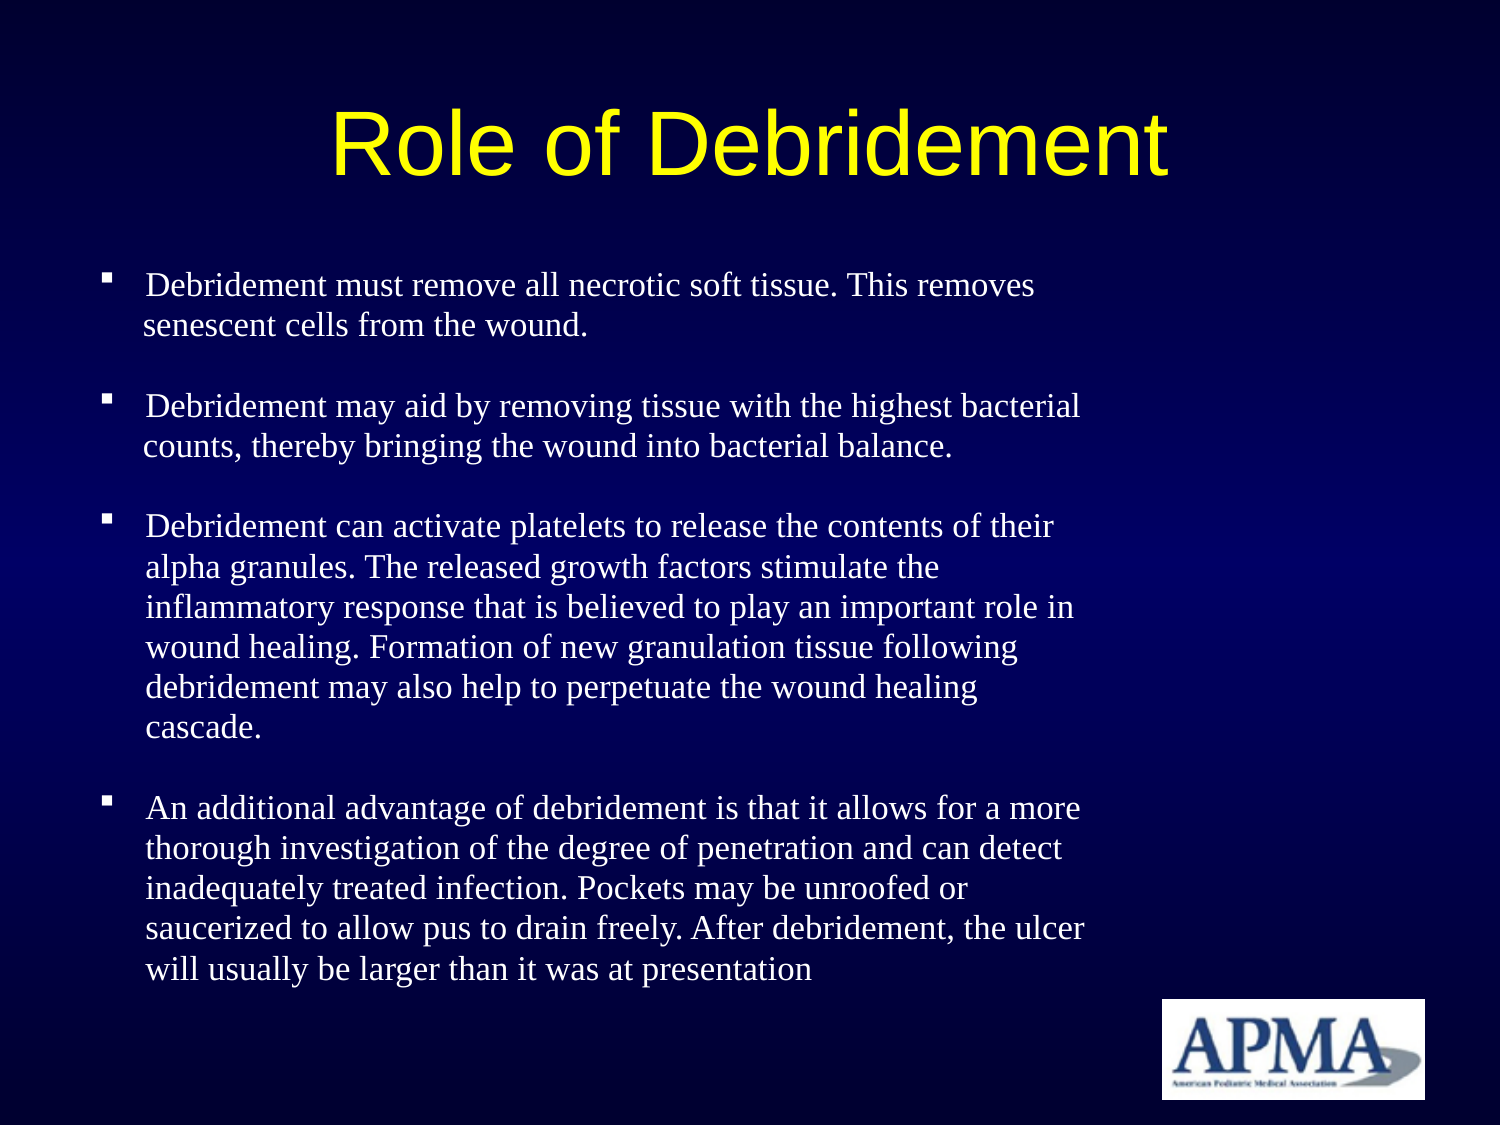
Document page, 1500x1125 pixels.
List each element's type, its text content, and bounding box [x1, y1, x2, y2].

picture [1162, 1006, 1425, 1100]
title Role of Debridement [74, 44, 1426, 233]
list Debridement must remove all necrotic soft tissue. This removes senescent cells from the wound. Debridement may aid by removing tissue with the highest bacterial counts, thereby bringing the wound into bacterial balance. Debridement can activate platelets to release the contents of their alpha granules. The released growth factors stimulate the inflammatory response that is believed to play an important role in wound healing. Formation of new granulation tissue following debridement may also help to perpetuate the wound healing cascade. An additional advantage of debridement is that it allows for a more thorough investigation of the degree of penetration and can detect inadequately treated infection. Pockets may be unroofed or saucerized to allow pus to drain freely. After debridement, the ulcer will usually be larger than it was at presentation [74, 262, 1426, 1006]
